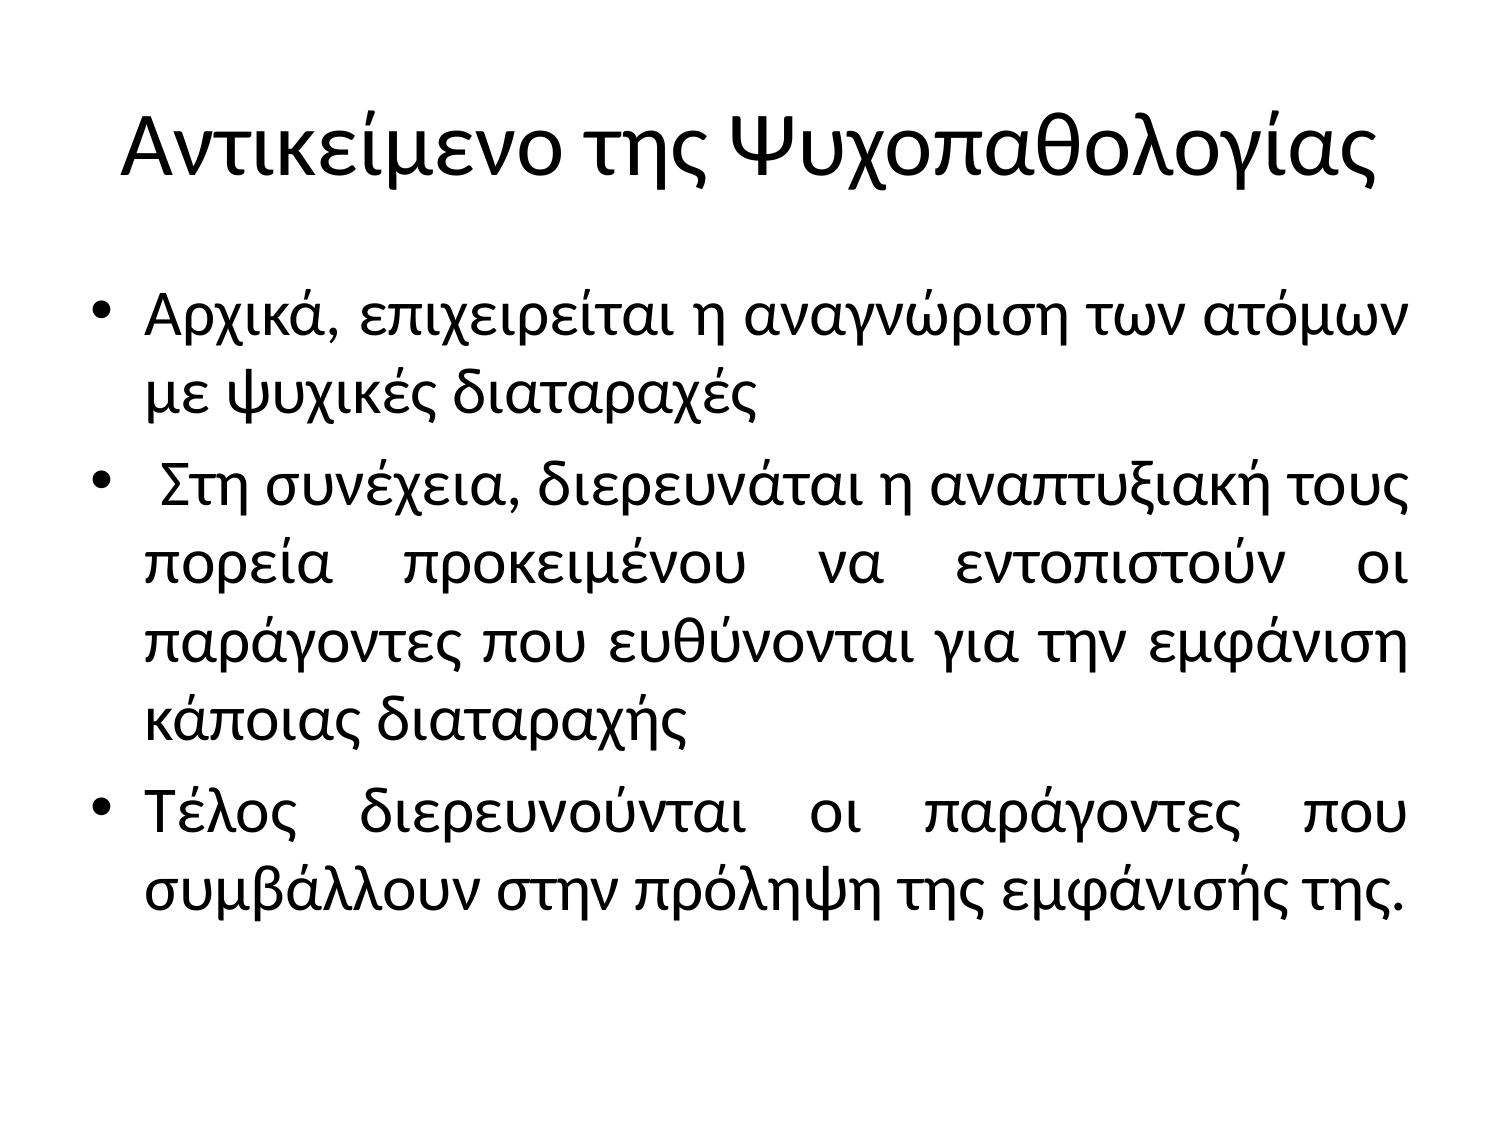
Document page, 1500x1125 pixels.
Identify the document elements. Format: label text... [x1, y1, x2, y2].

title Αντικείμενο της Ψυχοπαθολογίας [75, 45, 1425, 233]
list Αρχικά, επιχειρείται η αναγνώριση των ατόμων με ψυχικές διαταραχές Στη συνέχεια, διερευνάται η αναπτυξιακή τους πορεία προκειμένου να εντοπιστούν οι παράγοντες που ευθύνονται για την εμφάνιση κάποιας διαταραχής Τέλος διερευνούνται οι παράγοντες που συμβάλλουν στην πρόληψη της εμφάνισής της. [75, 262, 1425, 1005]
